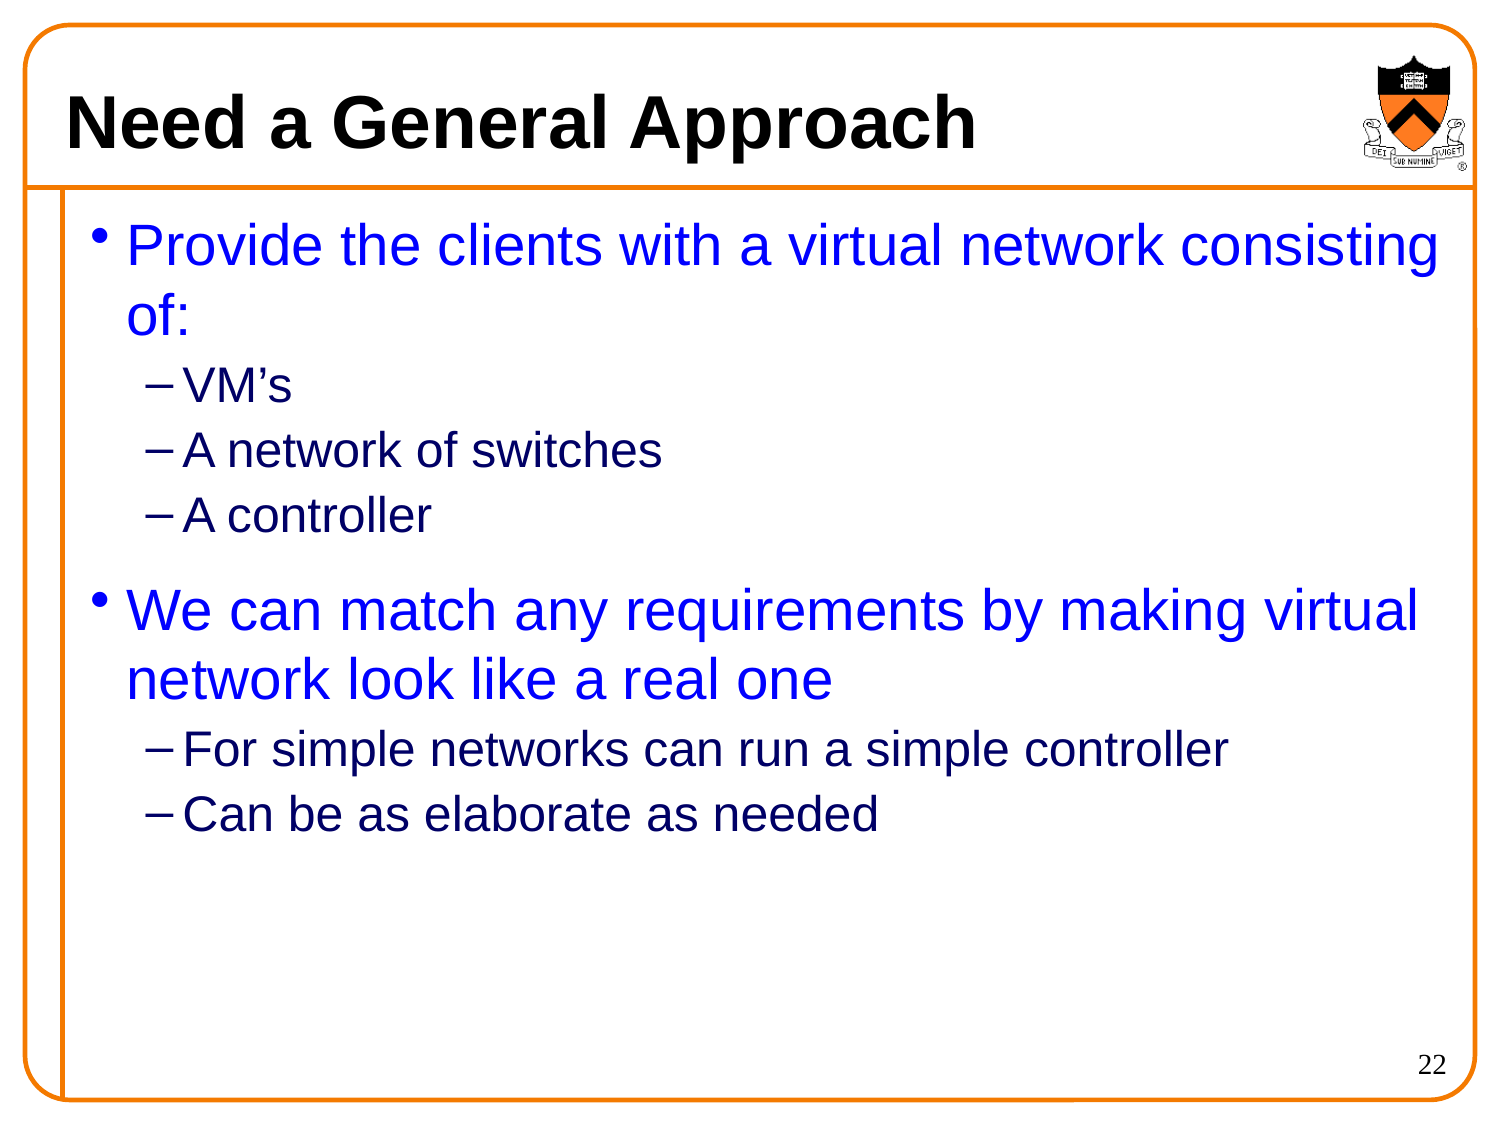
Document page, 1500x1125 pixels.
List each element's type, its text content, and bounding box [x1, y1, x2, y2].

picture [1361, 52, 1467, 171]
slide_number 22 [1312, 1037, 1463, 1101]
title Need a General Approach [50, 62, 1374, 175]
list Provide the clients with a virtual network consisting of: VM’s A network of switches A controller We can match any requirements by making virtual network look like a real one For simple networks can run a simple controller Can be as elaborate as needed [75, 200, 1463, 1100]
